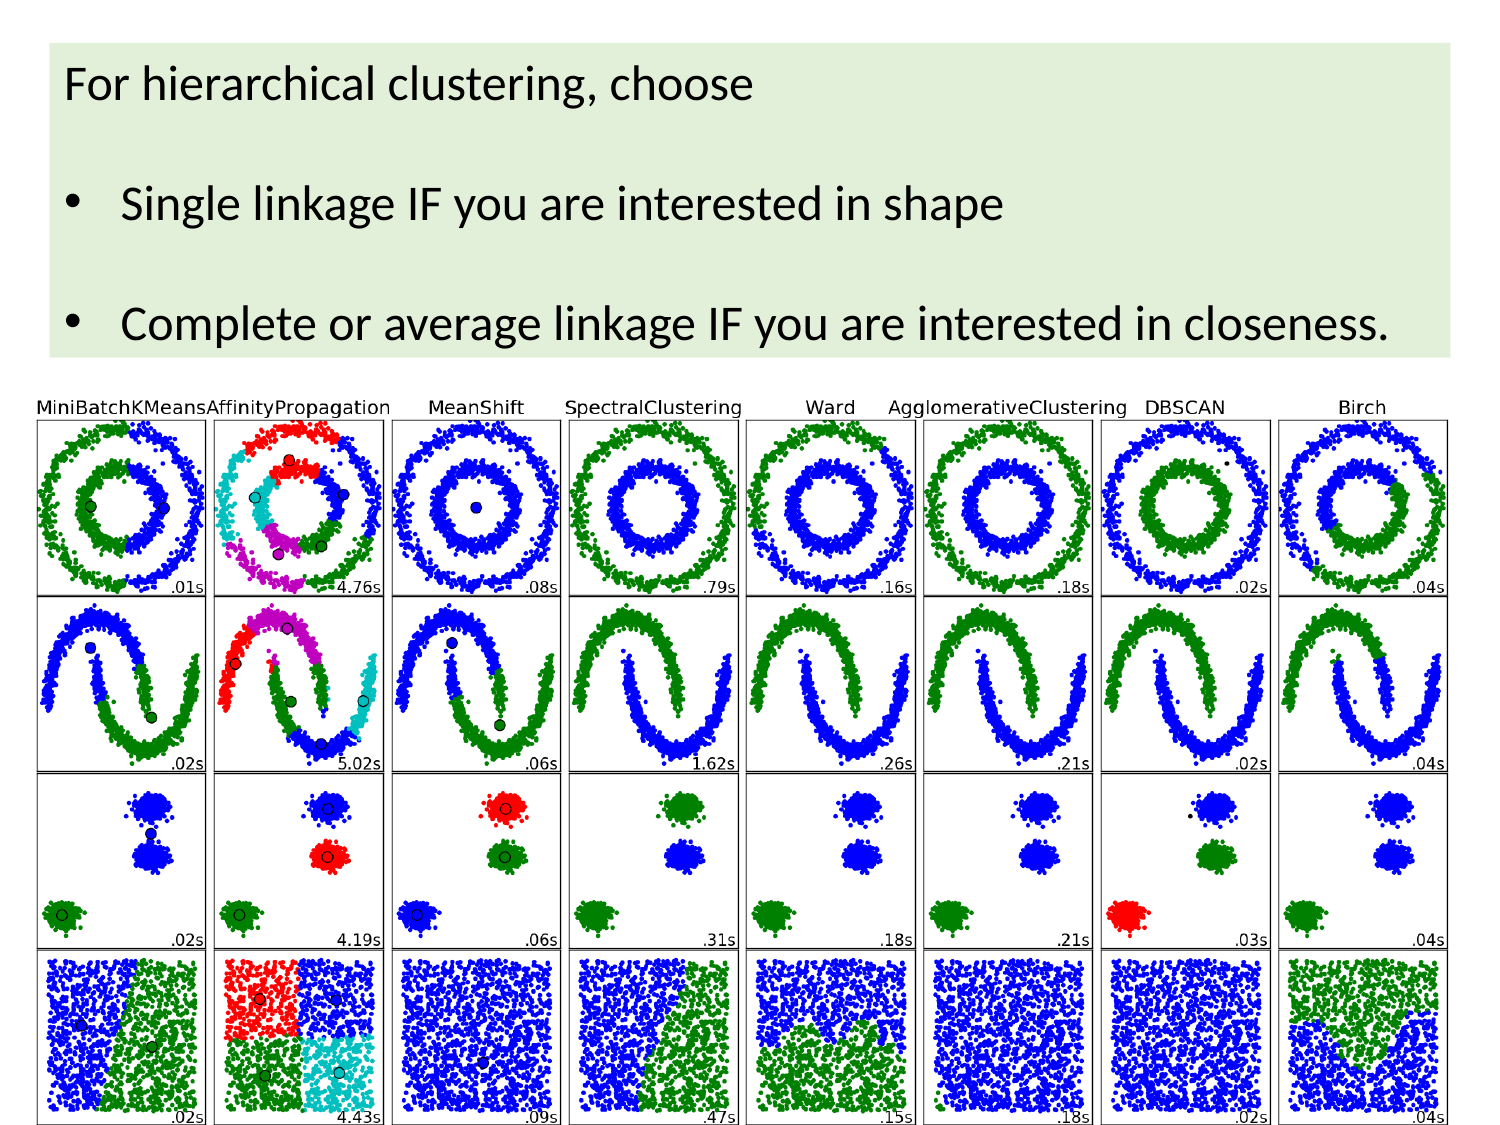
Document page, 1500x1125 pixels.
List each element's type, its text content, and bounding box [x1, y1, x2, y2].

text_box For hierarchical clustering, choose Single linkage IF you are interested in shape Complete or average linkage IF you are interested in closeness. [49, 42, 1451, 358]
picture [7, 390, 1476, 1125]
